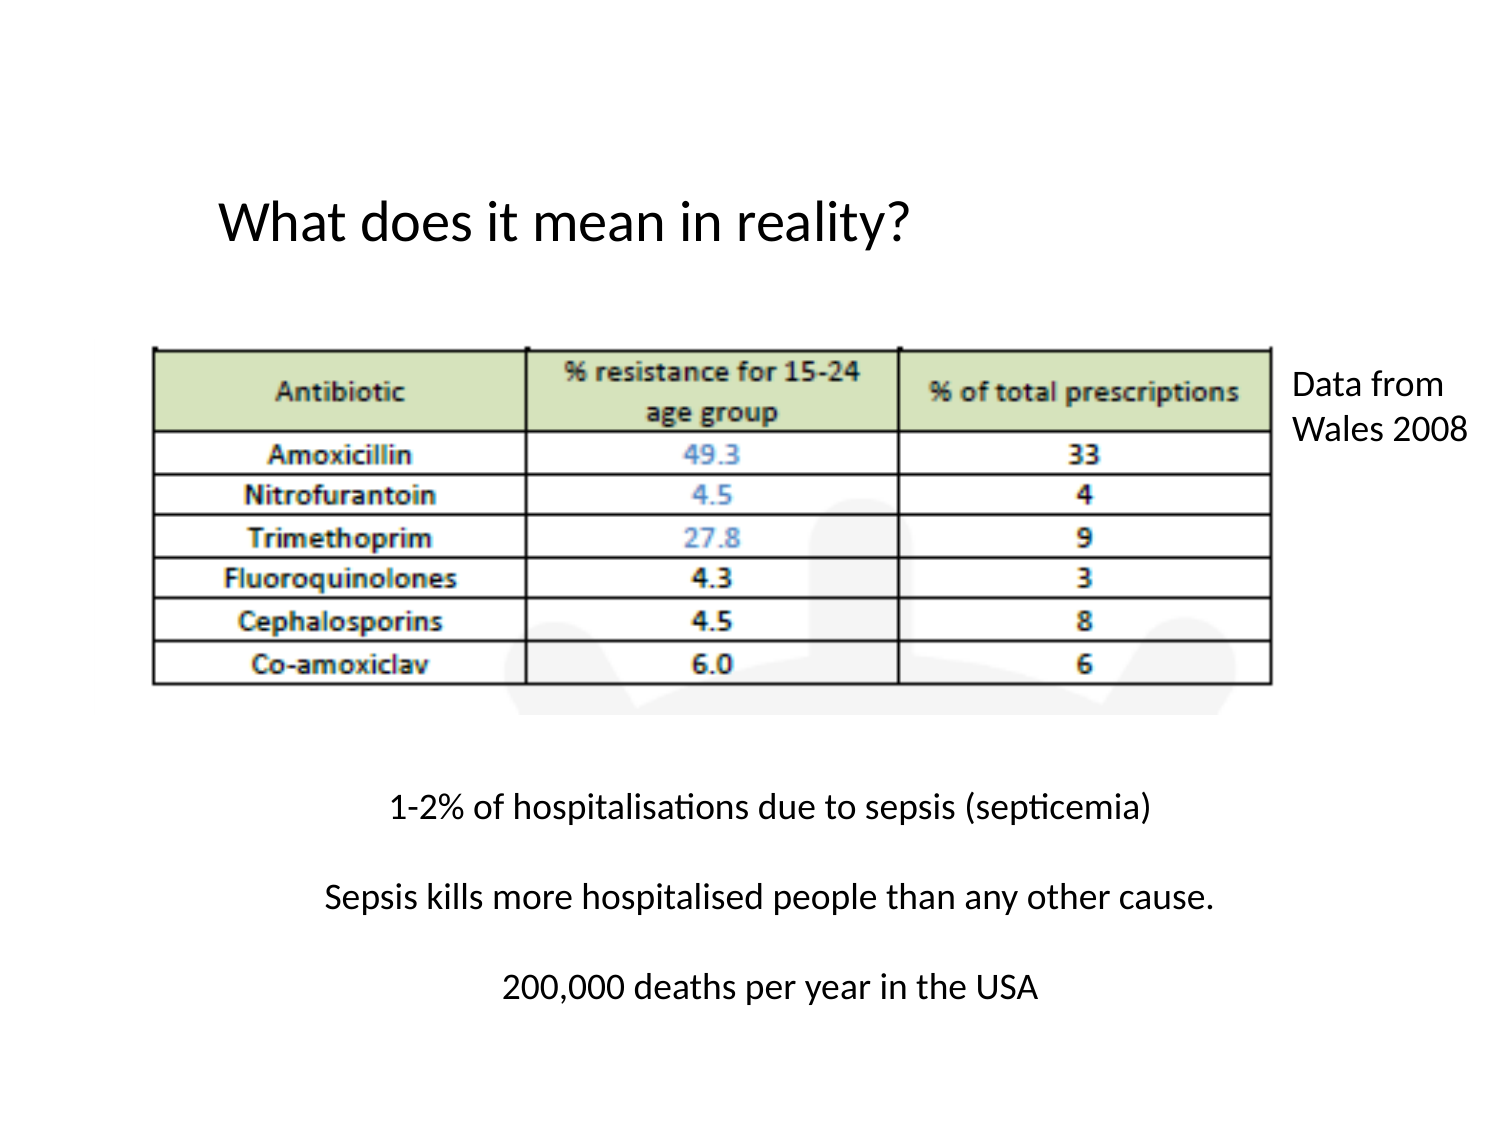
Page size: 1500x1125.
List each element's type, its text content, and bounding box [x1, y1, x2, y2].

text_box Data from Wales 2008 [1350, 351, 1500, 457]
picture [93, 339, 1345, 716]
text_box 1-2% of hospitalisations due to sepsis (septicemia) Sepsis kills more hospitalised people than any other cause. 200,000 deaths per year in the USA [309, 774, 1232, 1014]
text_box What does it mean in reality? [203, 175, 928, 261]
